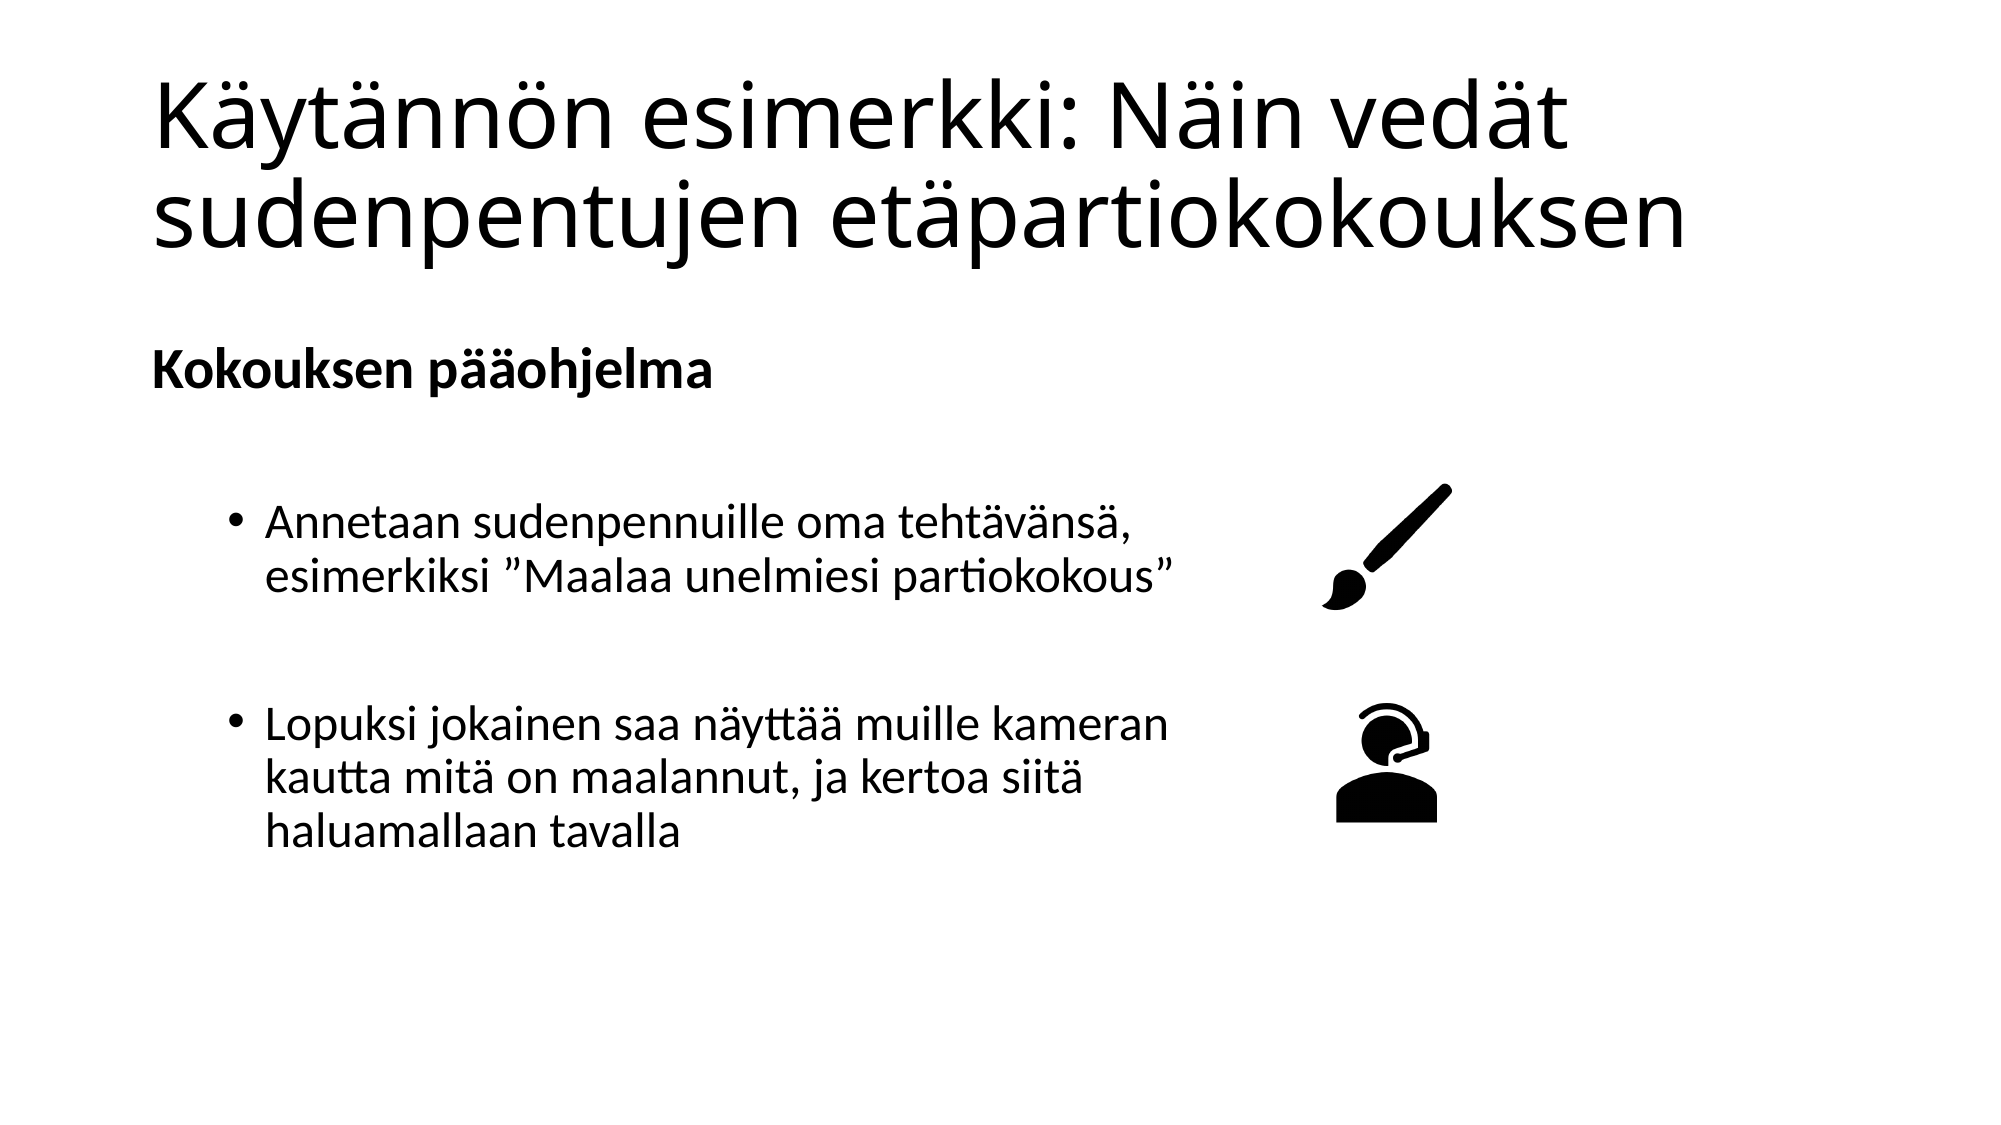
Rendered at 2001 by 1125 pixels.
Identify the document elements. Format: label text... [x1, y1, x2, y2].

picture [1311, 471, 1462, 622]
list Kokouksen pääohjelma Annetaan sudenpennuille oma tehtävänsä, esimerkiksi ”Maalaa unelmiesi partiokokous” Lopuksi jokainen saa näyttää muille kameran kautta mitä on maalannut, ja kertoa siitä haluamallaan tavalla [137, 330, 1299, 1045]
title Käytännön esimerkki: Näin vedät sudenpentujen etäpartiokokouksen [137, 59, 1863, 278]
picture [1311, 687, 1462, 838]
